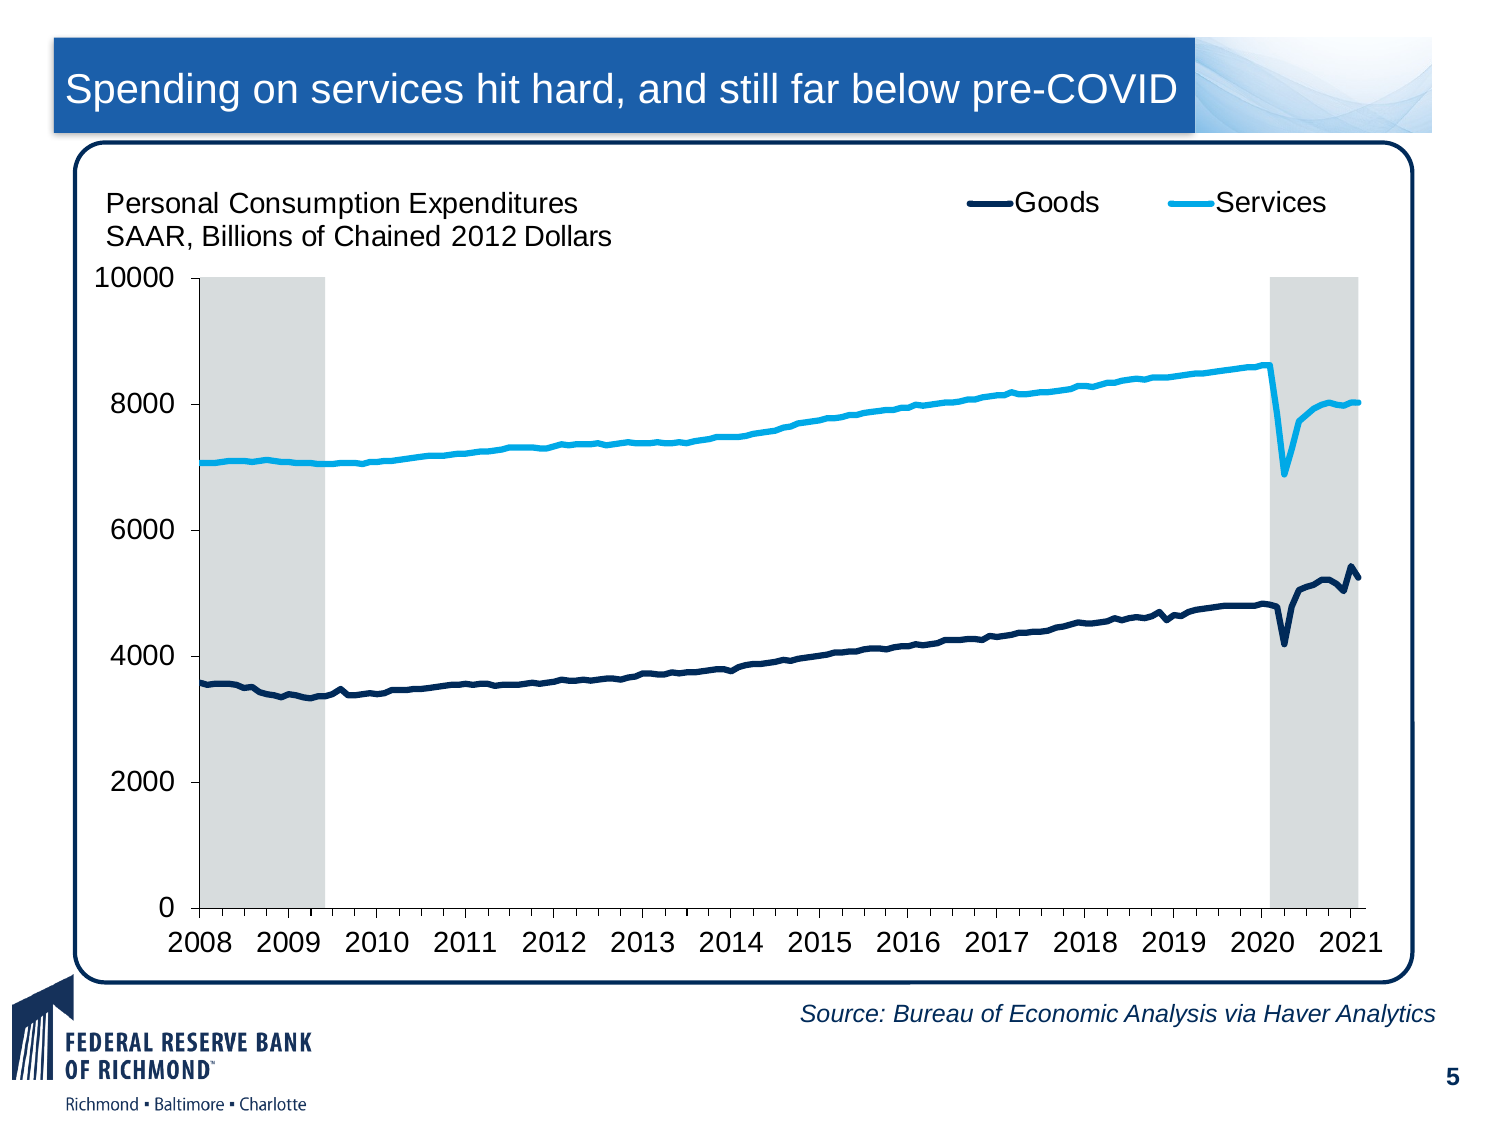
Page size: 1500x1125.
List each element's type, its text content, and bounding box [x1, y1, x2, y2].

slide_number 5 [1400, 1050, 1475, 1100]
picture [12, 974, 313, 1115]
title Spending on services hit hard, and still far below pre-COVID [50, 37, 1196, 136]
text_box Source: Bureau of Economic Analysis via Haver Analytics [786, 990, 1452, 1034]
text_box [89, 163, 1411, 962]
picture [1196, 37, 1432, 133]
